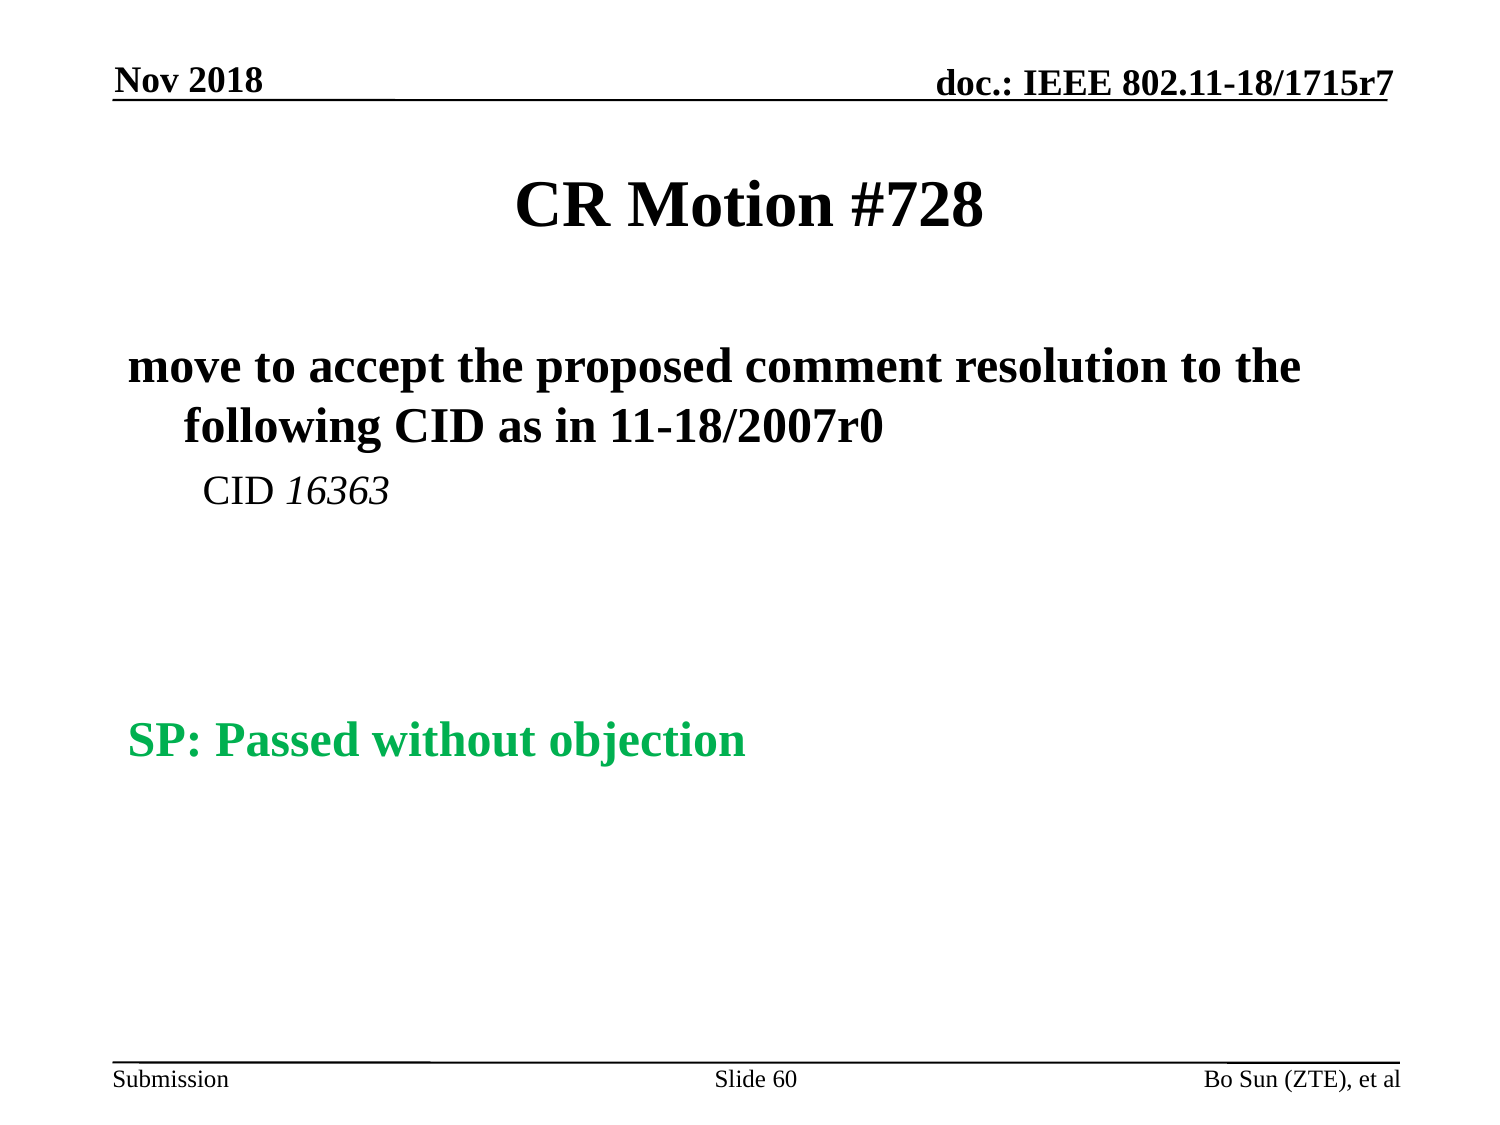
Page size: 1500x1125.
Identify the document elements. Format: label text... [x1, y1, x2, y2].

footer Bo Sun (ZTE), et al [1200, 1061, 1402, 1093]
list move to accept the proposed comment resolution to the following CID as in 11-18/2007r0 CID 16363 SP: Passed without objection [112, 324, 1388, 1001]
slide_number Slide 60 [712, 1061, 800, 1123]
title CR Motion #728 [112, 112, 1388, 288]
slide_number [114, 54, 265, 101]
